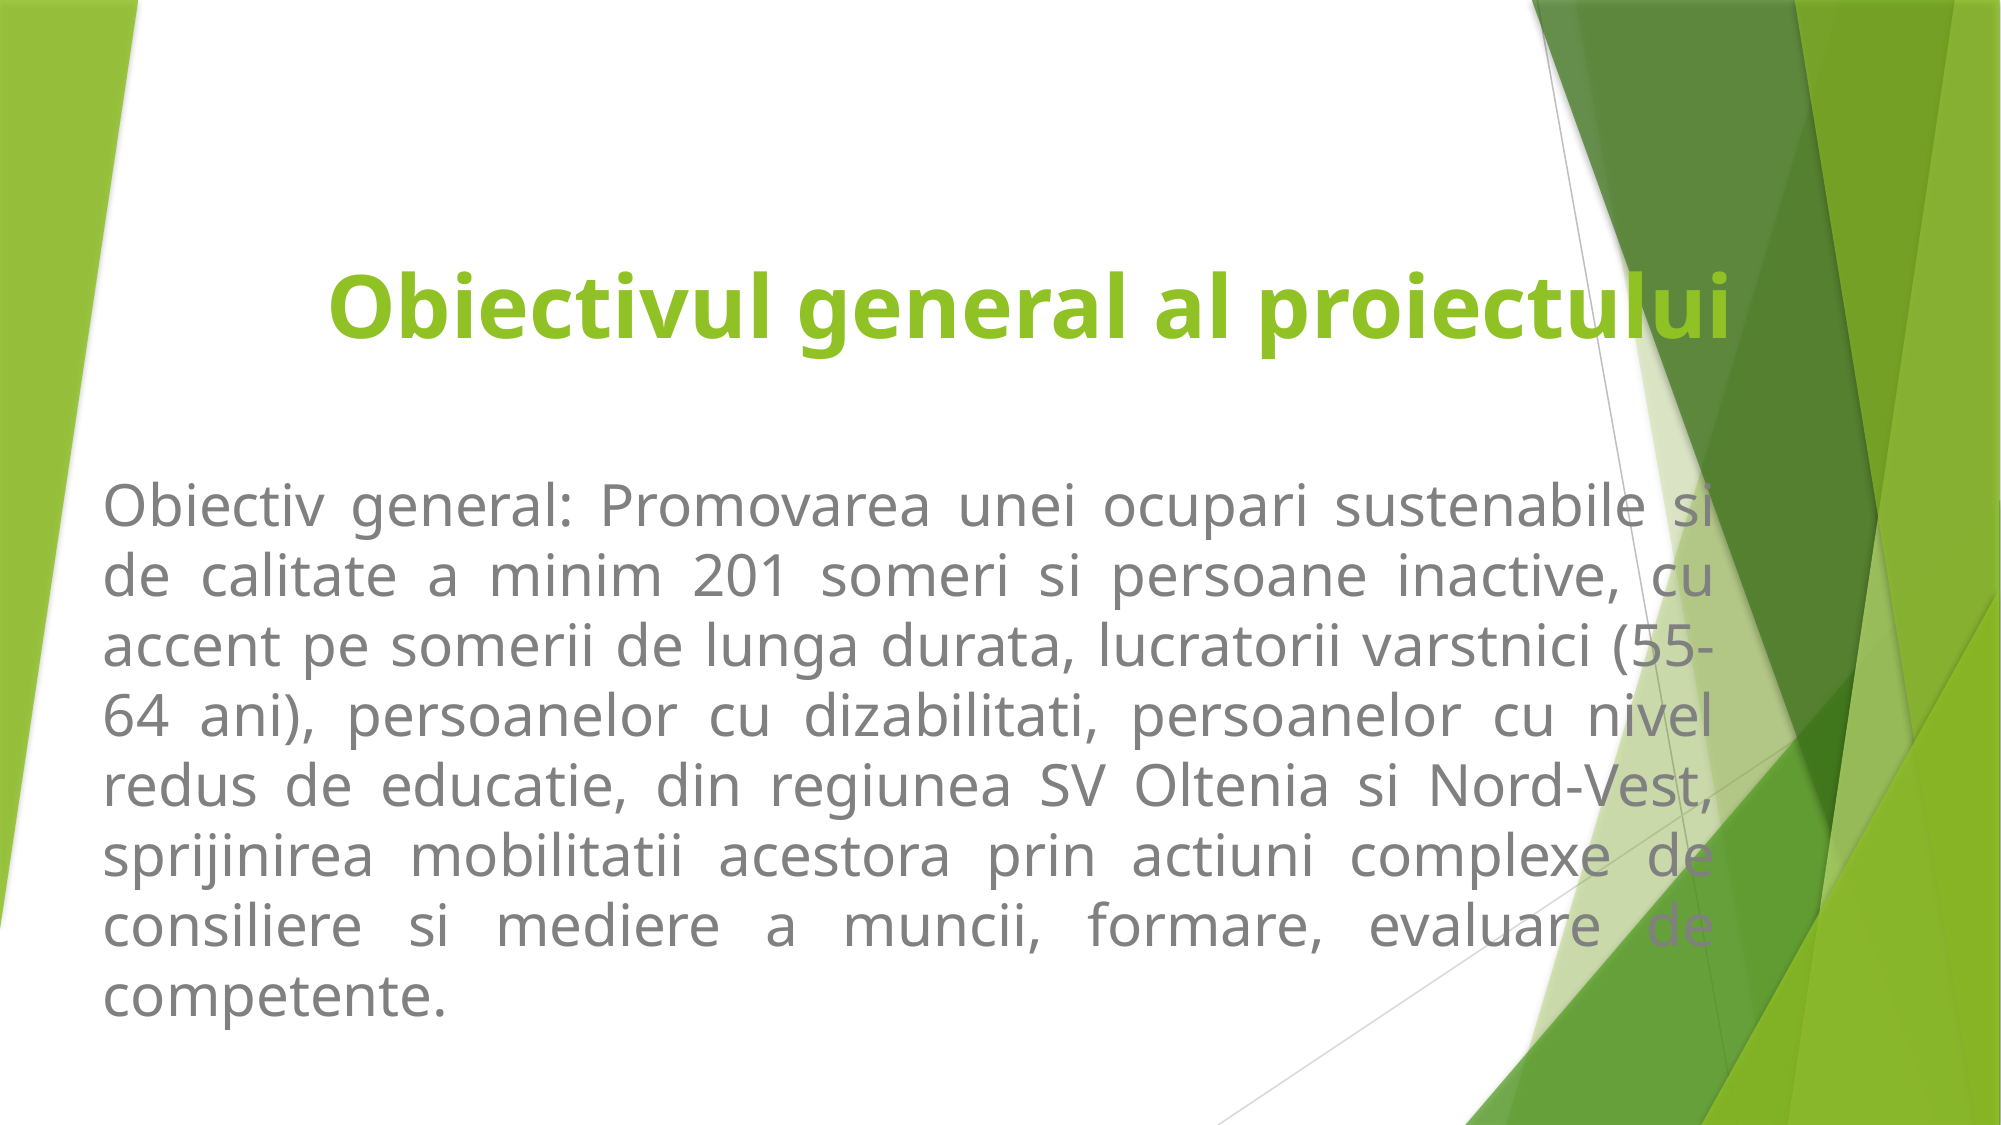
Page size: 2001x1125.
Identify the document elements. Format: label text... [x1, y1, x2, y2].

subtitle Obiectiv general: Promovarea unei ocupari sustenabile si de calitate a minim 201 someri si persoane inactive, cu accent pe somerii de lunga durata, lucratorii varstnici (55-64 ani), persoanelor cu dizabilitati, persoanelor cu nivel redus de educatie, din regiunea SV Oltenia si Nord-Vest, sprijinirea mobilitatii acestora prin actiuni complexe de consiliere si mediere a muncii, formare, evaluare de competente. [87, 460, 1731, 1058]
title Obiectivul general al proiectului [249, 184, 1750, 364]
